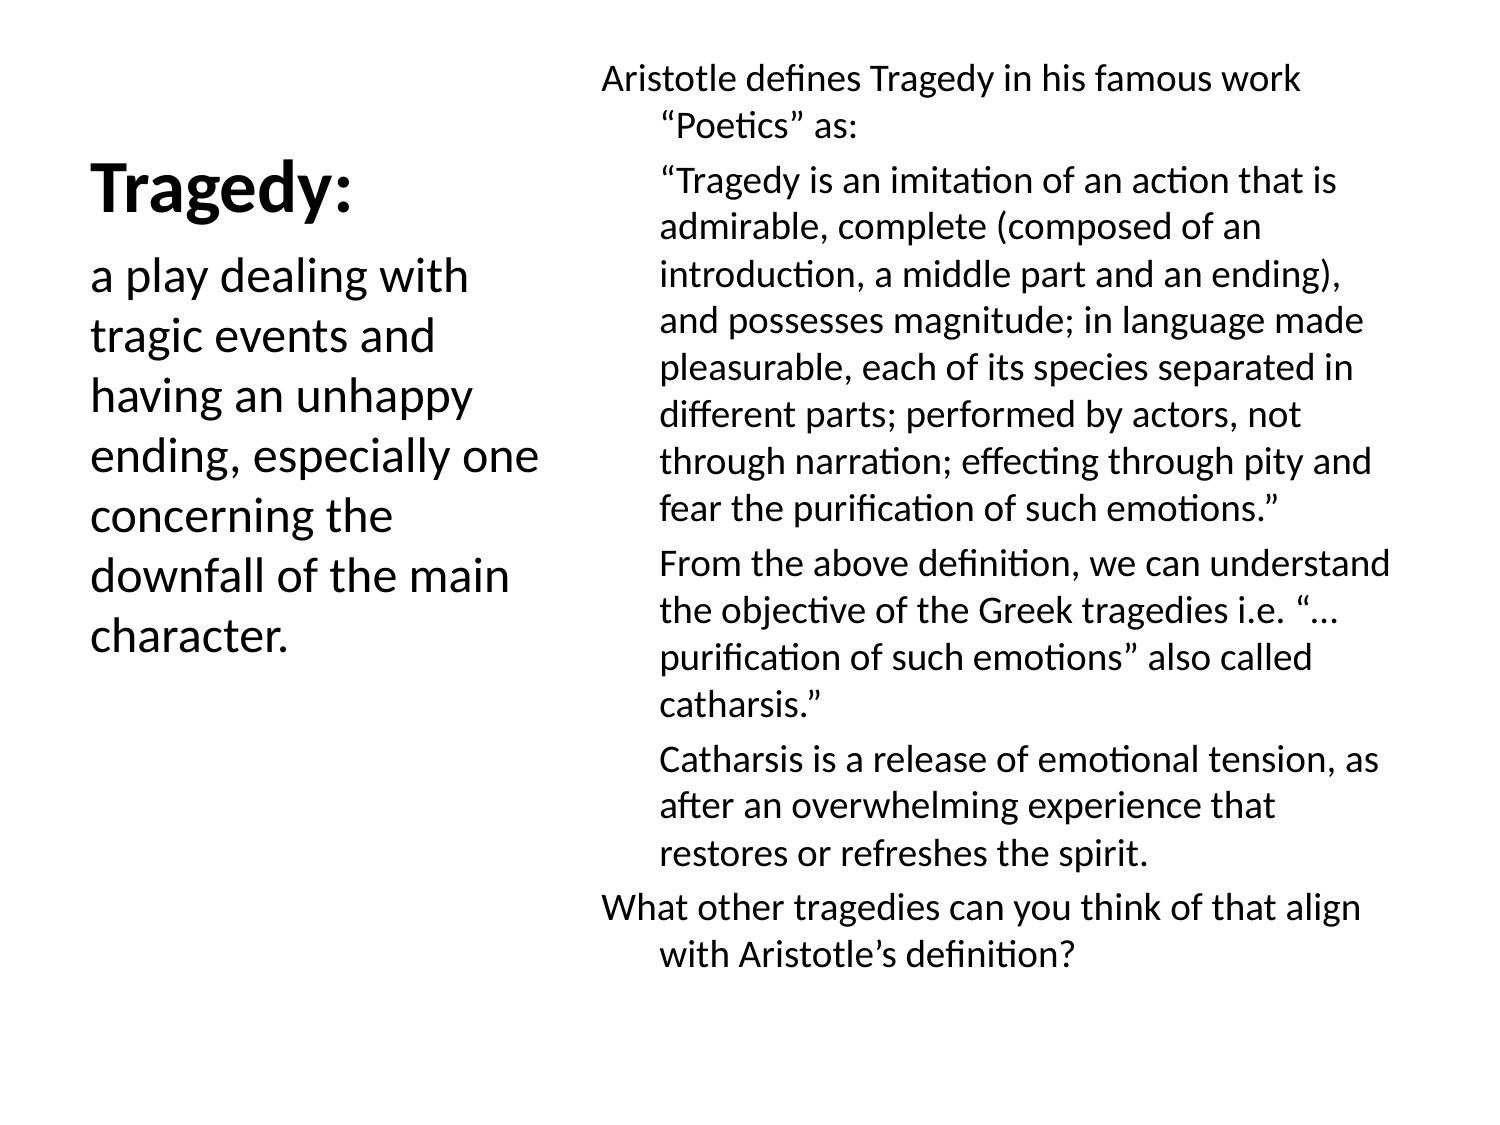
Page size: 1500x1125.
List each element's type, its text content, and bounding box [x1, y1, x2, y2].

list a play dealing with tragic events and having an unhappy ending, especially one concerning the downfall of the main character. [75, 235, 569, 1005]
title Tragedy: [75, 44, 569, 235]
list Aristotle defines Tragedy in his famous work “Poetics” as: “Tragedy is an imitation of an action that is admirable, complete (composed of an introduction, a middle part and an ending), and possesses magnitude; in language made pleasurable, each of its species separated in different parts; performed by actors, not through narration; effecting through pity and fear the purification of such emotions.” From the above definition, we can understand the objective of the Greek tragedies i.e. “…purification of such emotions” also called catharsis.” Catharsis is a release of emotional tension, as after an overwhelming experience that restores or refreshes the spirit. What other tragedies can you think of that align with Aristotle’s definition? [586, 44, 1425, 1005]
